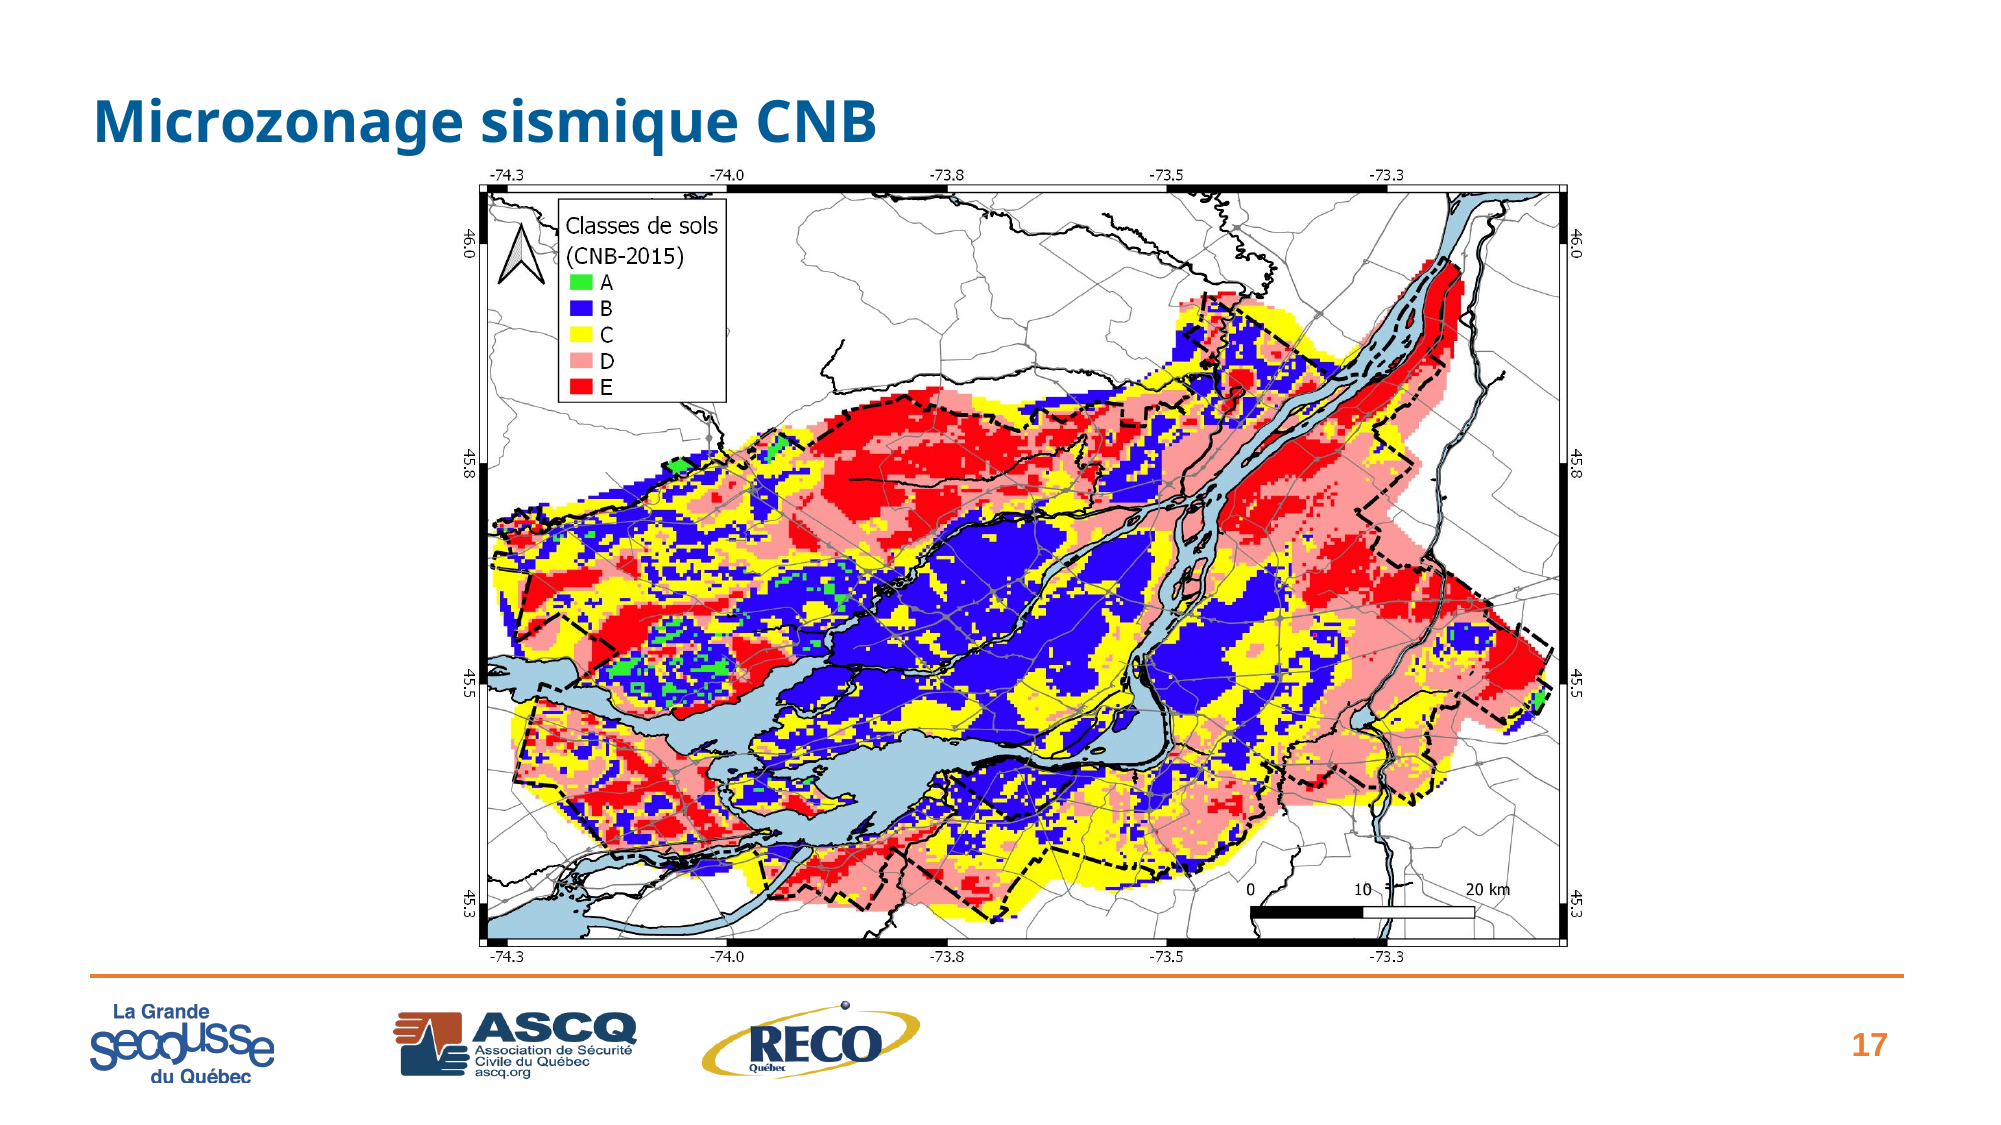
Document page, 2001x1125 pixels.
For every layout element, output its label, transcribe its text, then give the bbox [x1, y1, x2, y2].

picture [90, 1004, 274, 1083]
picture [698, 999, 930, 1089]
picture [381, 999, 644, 1089]
title Microzonage sismique CNB [77, 85, 989, 222]
picture [452, 159, 1589, 966]
